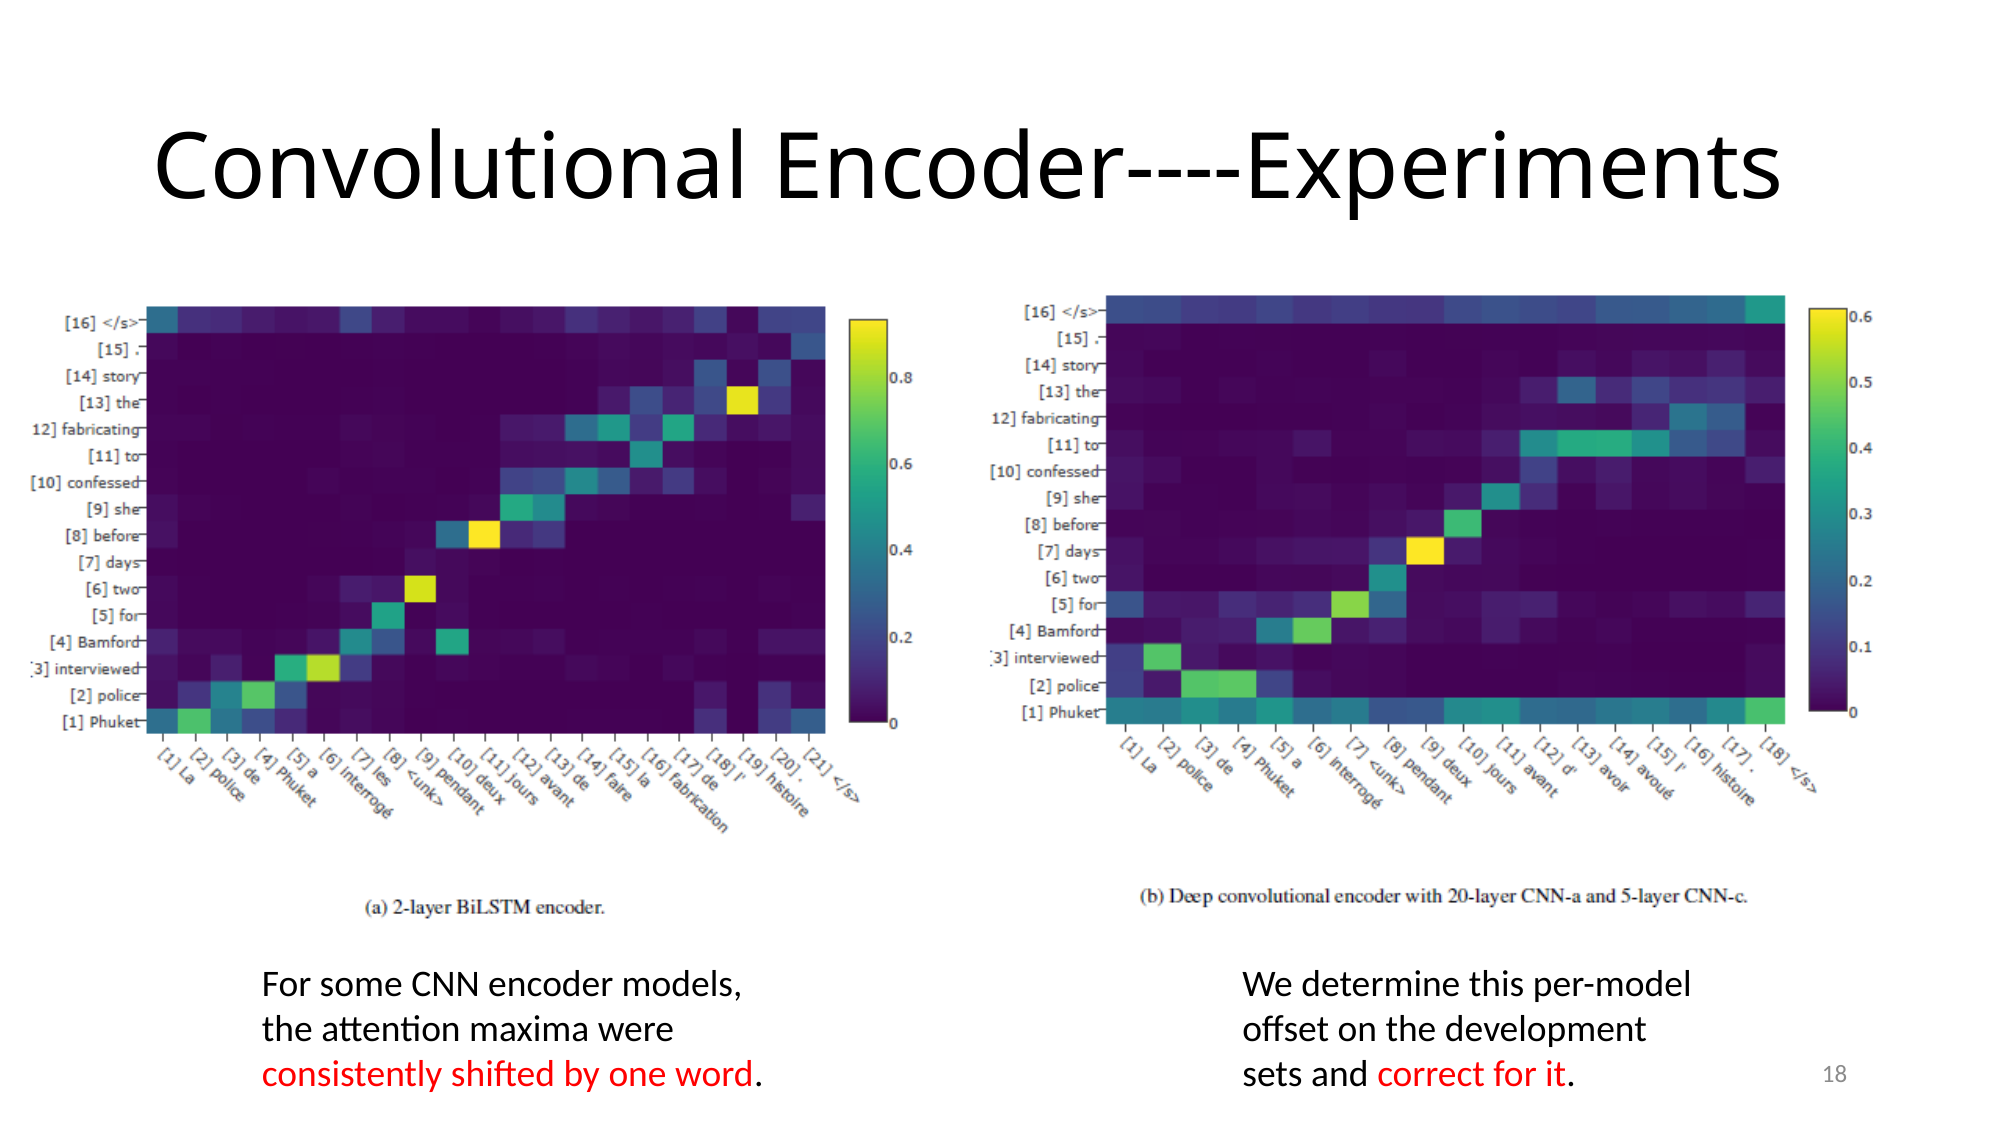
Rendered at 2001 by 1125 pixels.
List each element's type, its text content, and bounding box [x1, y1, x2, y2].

text_box For some CNN encoder models, the attention maxima were consistently shifted by one word. [247, 951, 787, 1101]
picture [978, 266, 1909, 920]
slide_number 18 [1412, 1042, 1863, 1103]
picture [17, 277, 968, 939]
text_box We determine this per-model offset on the development sets and correct for it. [1227, 951, 1724, 1101]
title Convolutional Encoder----Experiments [137, 59, 1863, 278]
